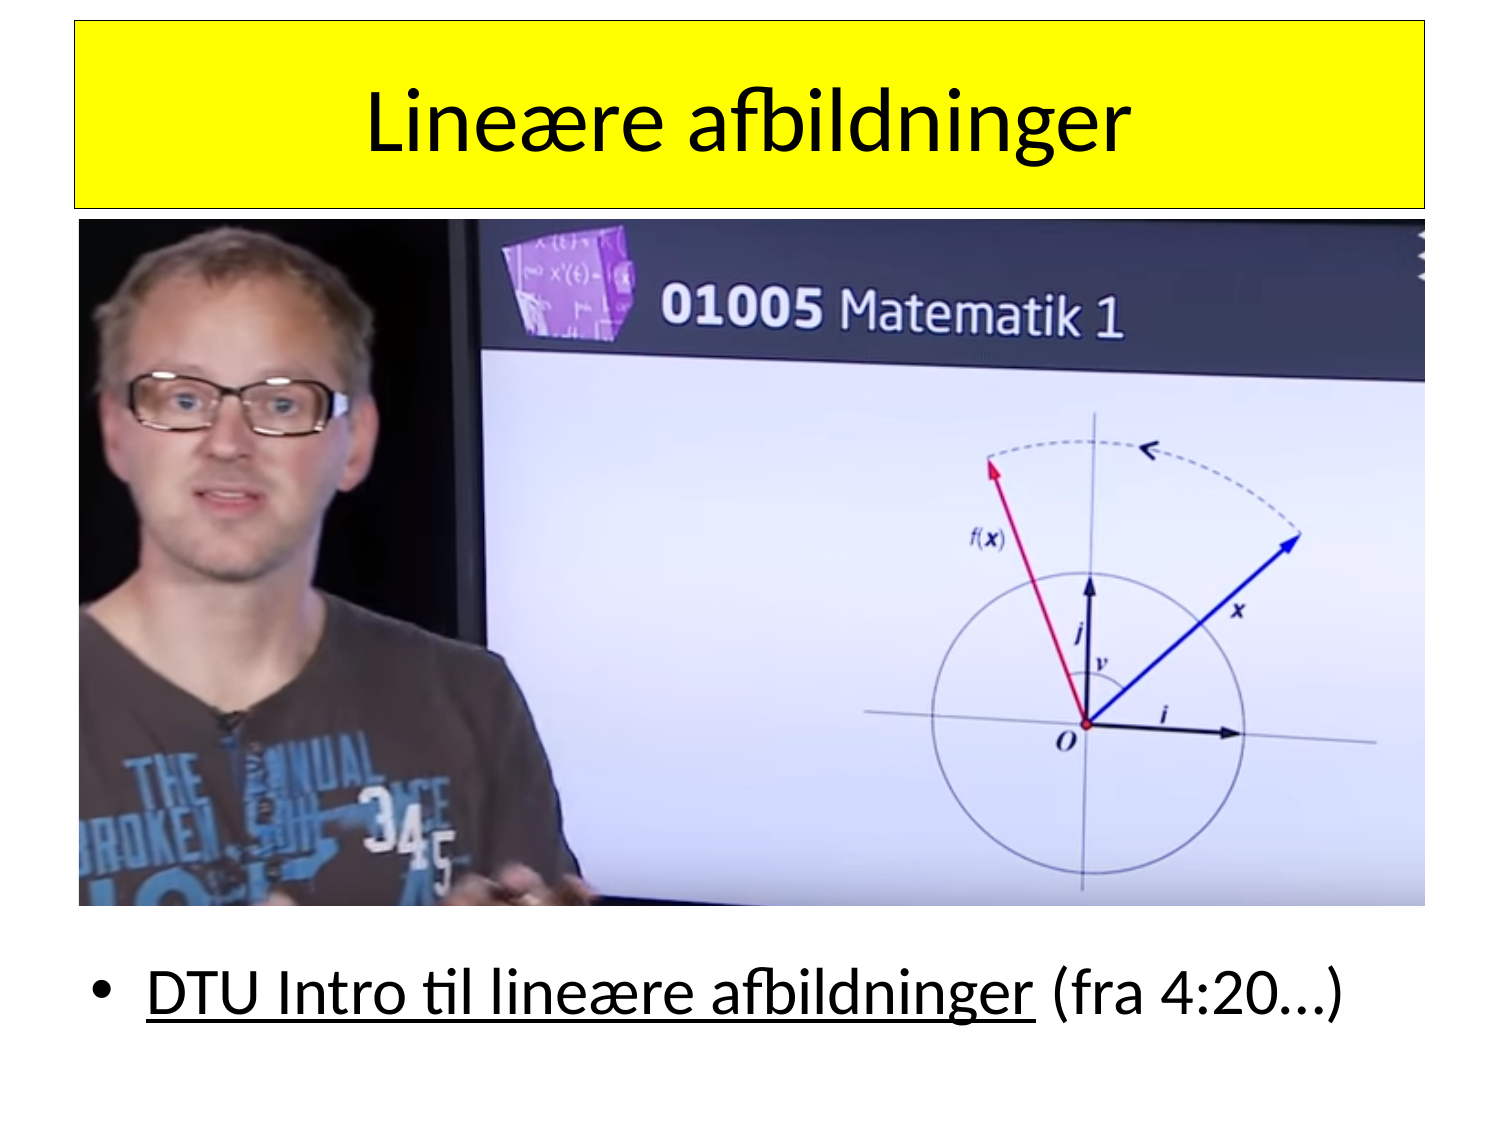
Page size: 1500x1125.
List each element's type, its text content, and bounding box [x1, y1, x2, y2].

list DTU Intro til lineære afbildninger (fra 4:20…) [75, 940, 1425, 1125]
text_box Lineære afbildninger [74, 20, 1425, 209]
picture [78, 219, 1426, 907]
